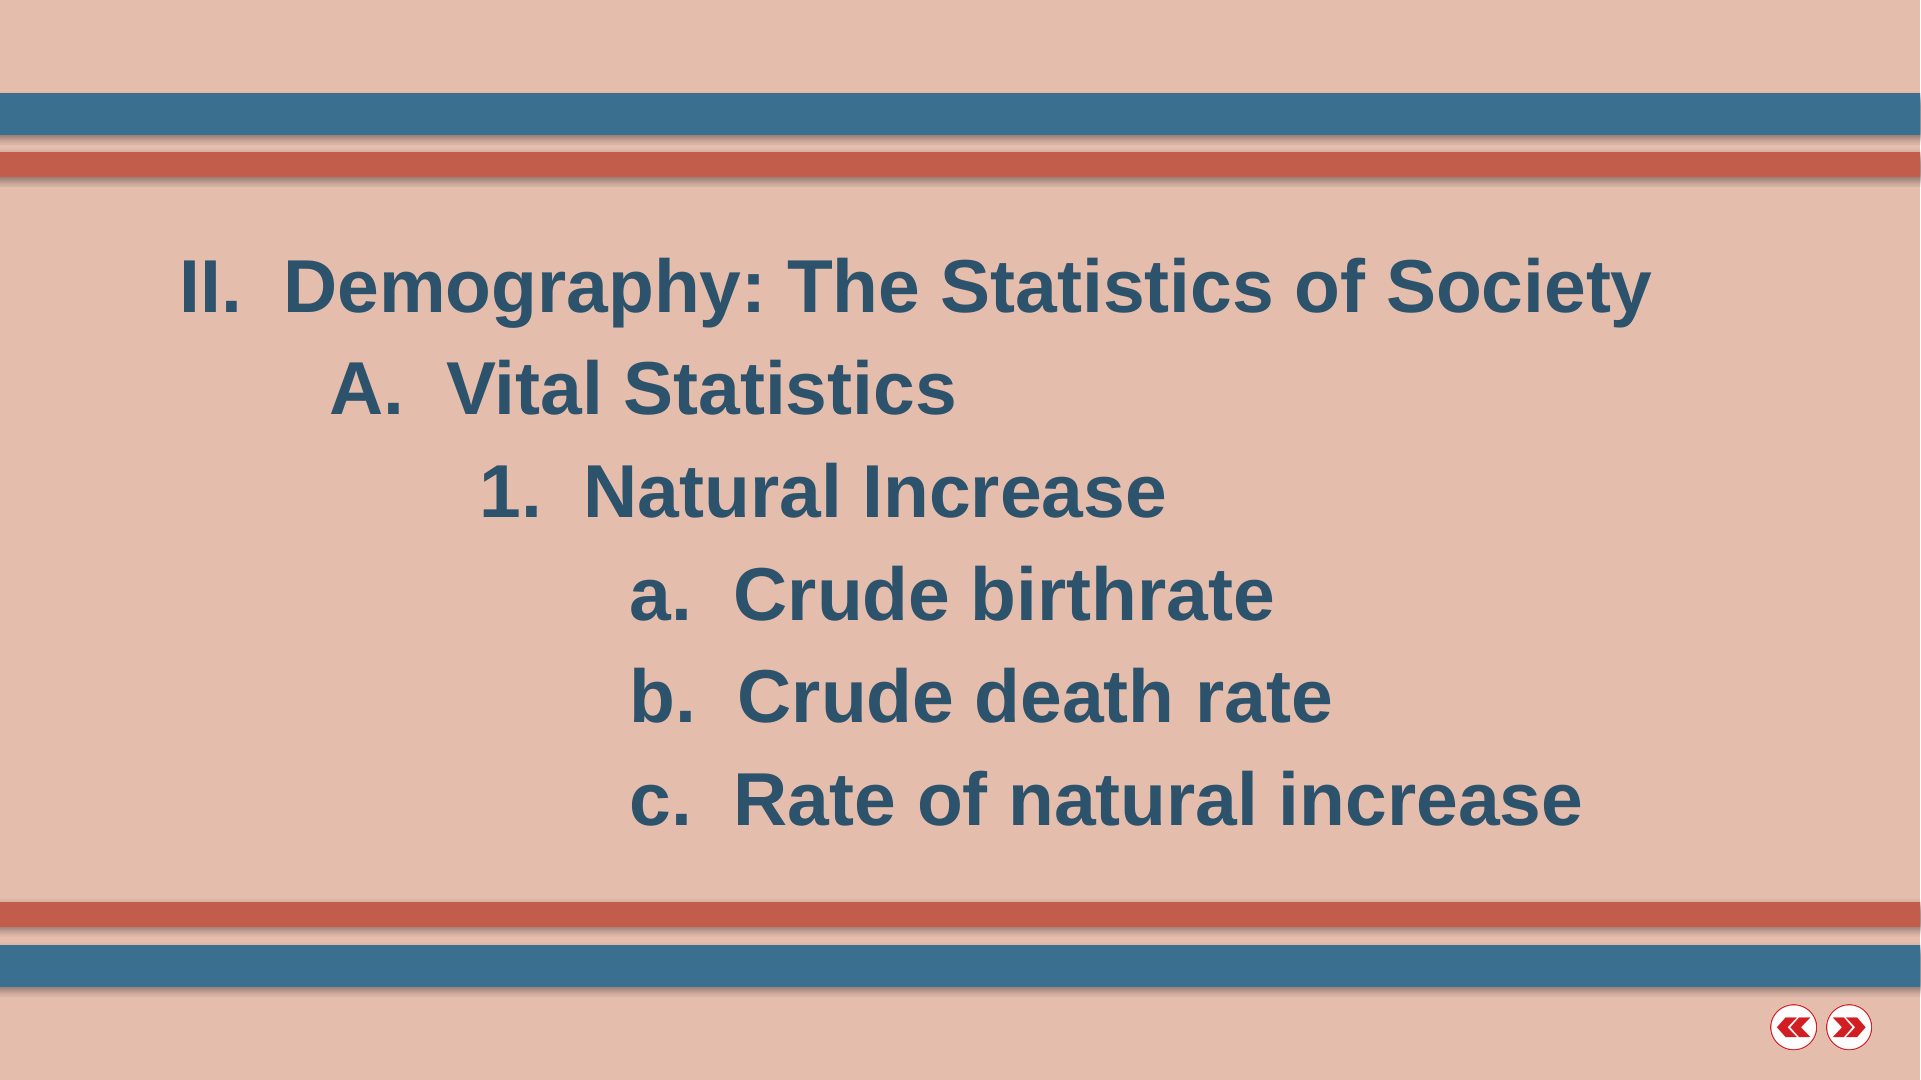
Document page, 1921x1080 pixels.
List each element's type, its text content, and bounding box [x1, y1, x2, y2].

text_box II. Demography: The Statistics of Society A. Vital Statistics 1. Natural Increase a. Crude birthrate b. Crude death rate c. Rate of natural increase [164, 229, 1755, 848]
picture [1768, 1002, 1819, 1052]
picture [1824, 1002, 1874, 1052]
